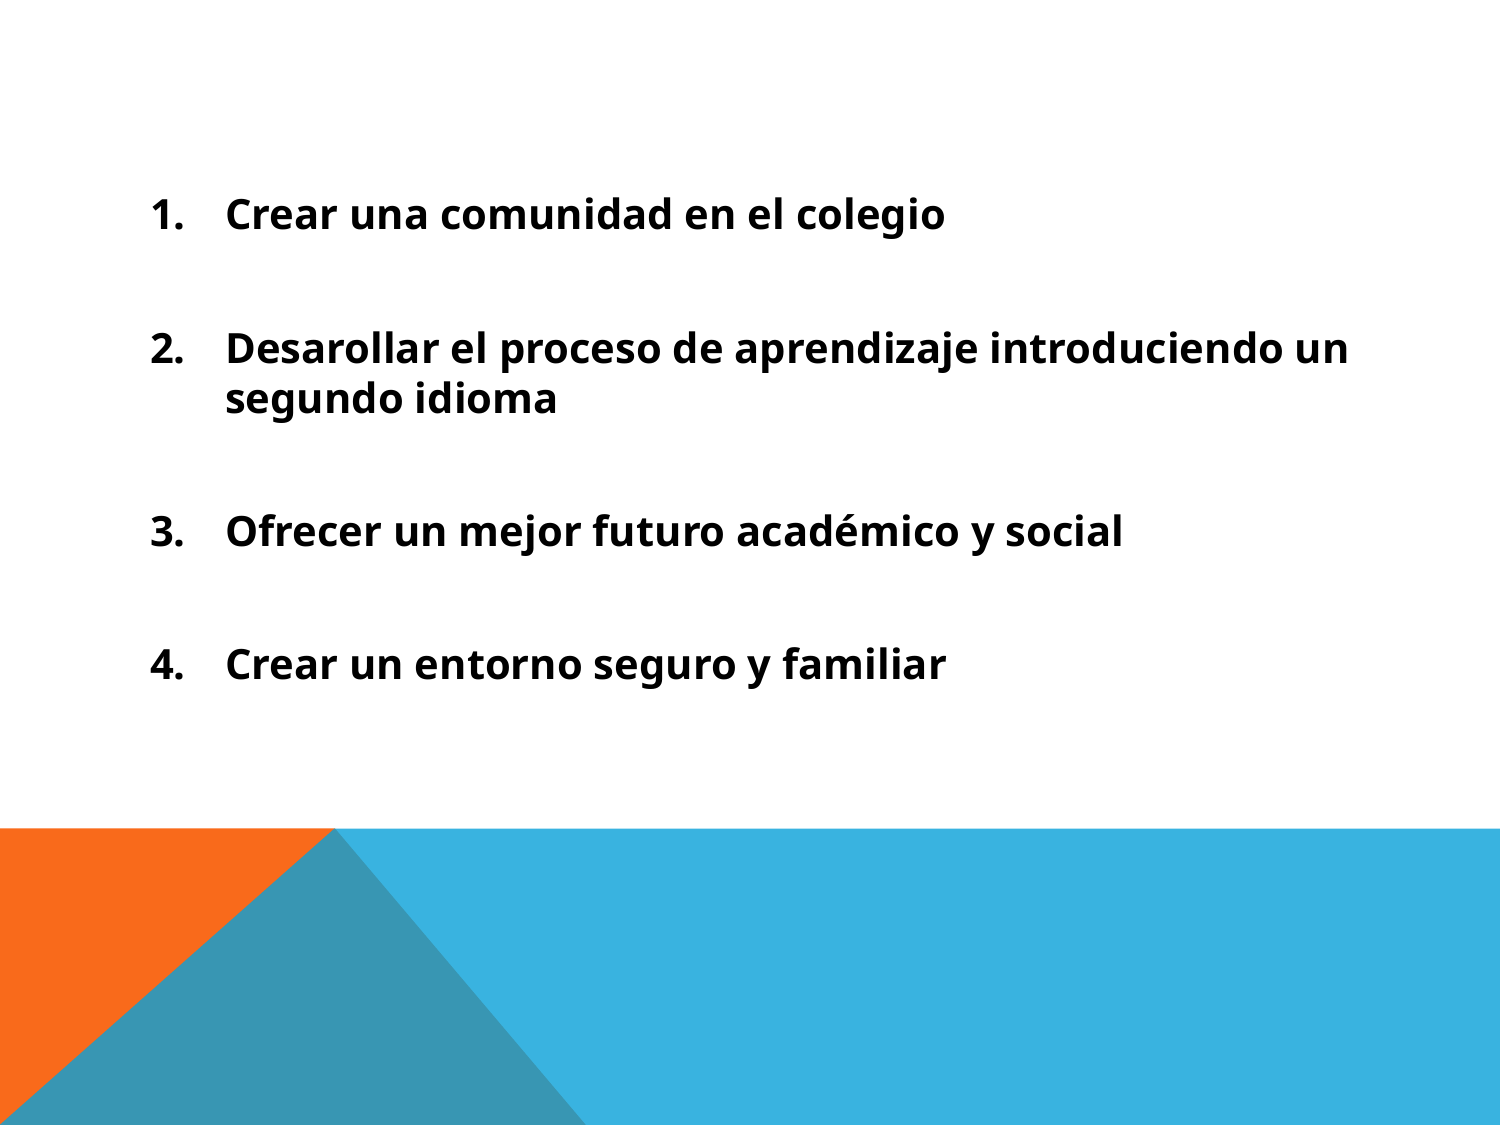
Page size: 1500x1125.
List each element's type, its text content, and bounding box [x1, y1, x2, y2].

list Crear una comunidad en el colegio Desarollar el proceso de aprendizaje introduciendo un segundo idioma Ofrecer un mejor futuro académico y social Crear un entorno seguro y familiar [135, 180, 1369, 768]
